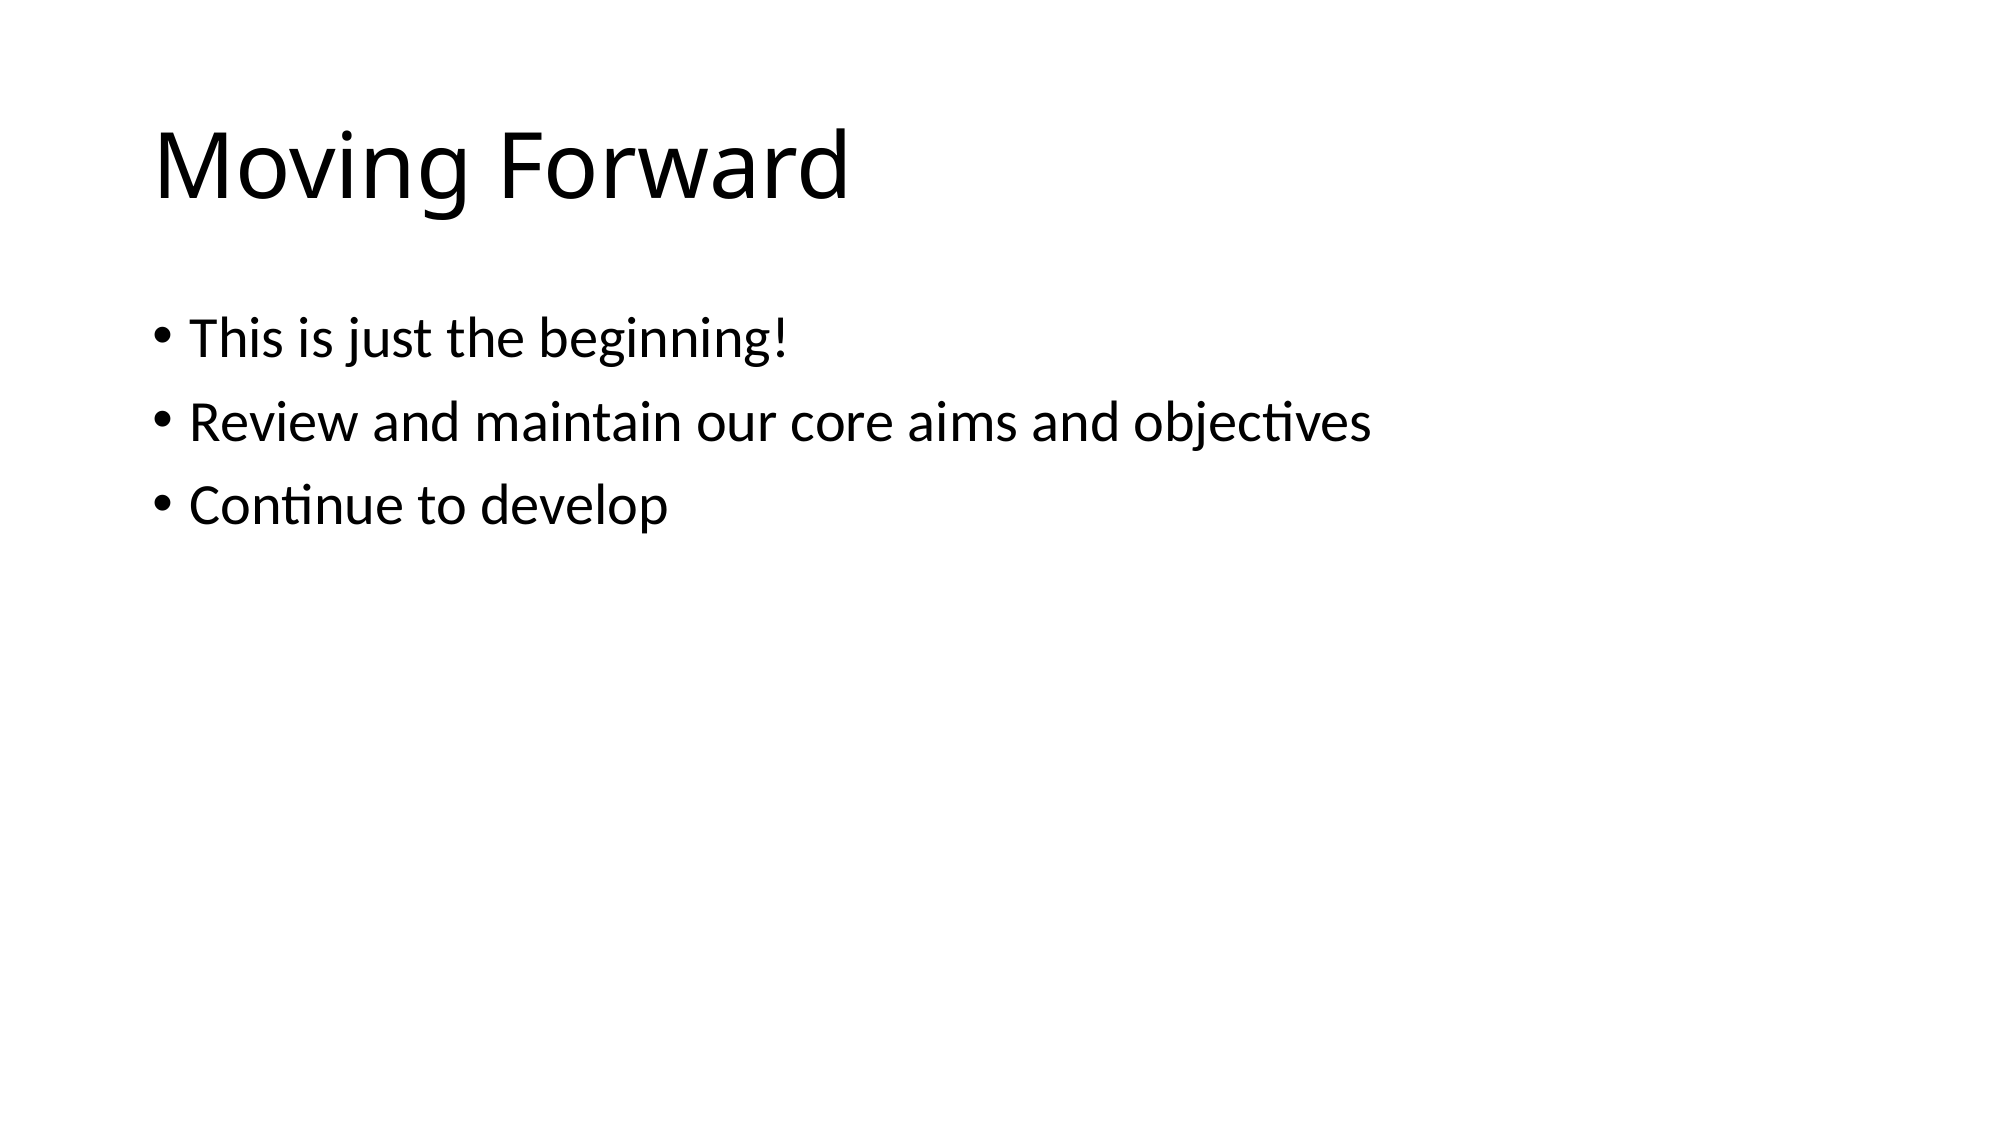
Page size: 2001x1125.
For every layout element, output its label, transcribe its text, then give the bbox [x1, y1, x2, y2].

list This is just the beginning! Review and maintain our core aims and objectives Continue to develop [137, 299, 1863, 1014]
title Moving Forward [137, 59, 1863, 278]
